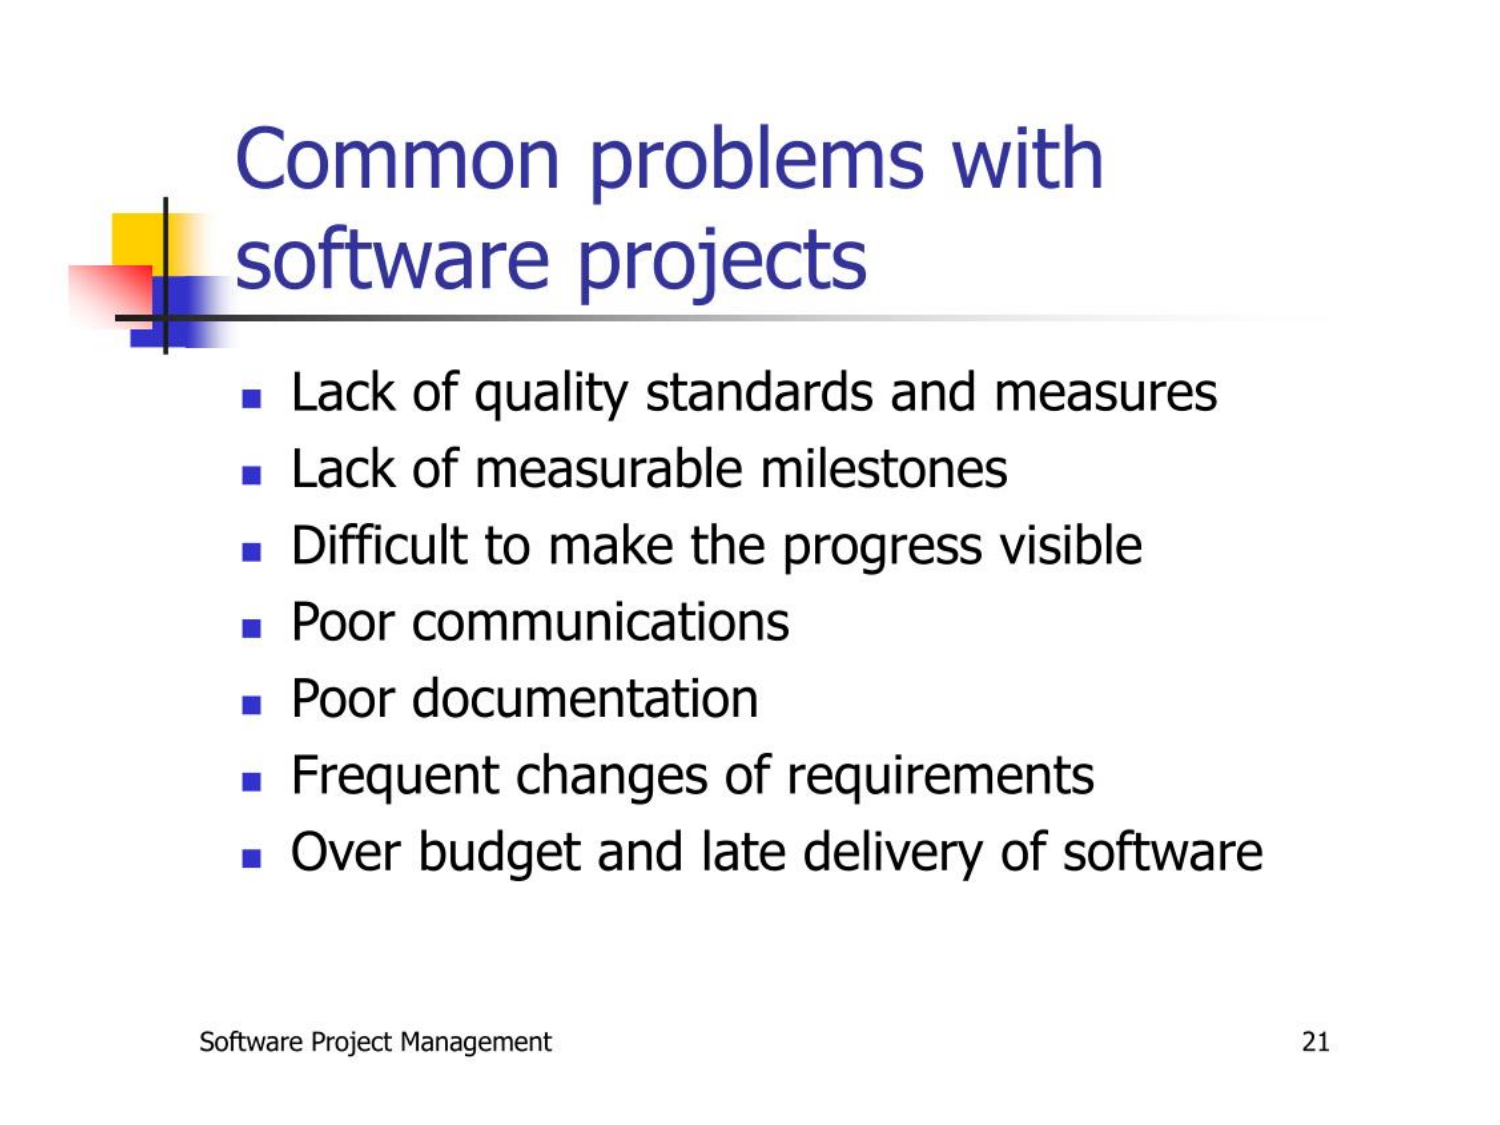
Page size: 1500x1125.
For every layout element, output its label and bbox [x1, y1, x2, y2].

list [49, 49, 1413, 1076]
